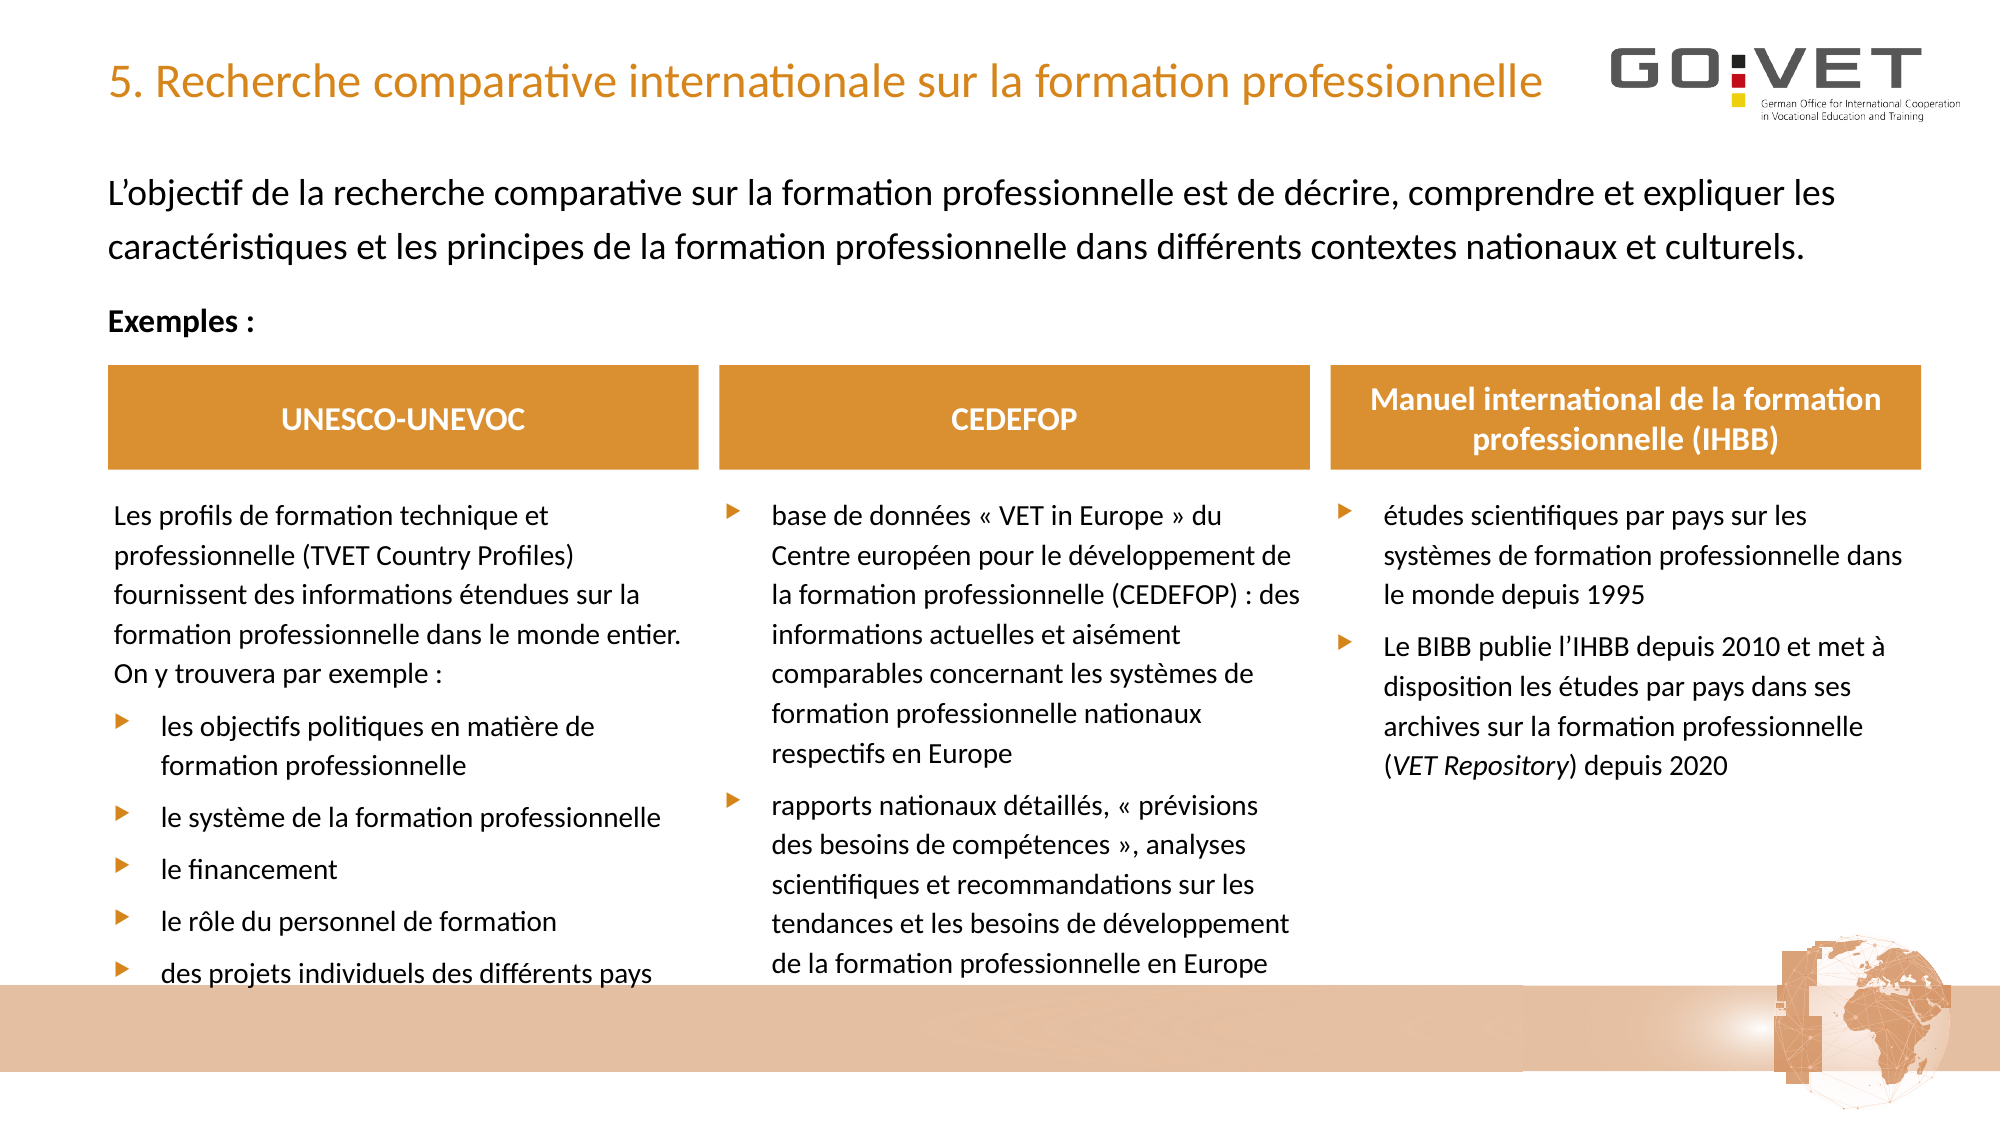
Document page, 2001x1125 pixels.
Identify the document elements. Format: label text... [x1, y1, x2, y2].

picture [1611, 48, 1960, 122]
text_box Les profils de formation technique et professionnelle (TVET Country Profiles) fournissent des informations étendues sur la formation professionnelle dans le monde entier. On y trouvera par exemple : les objectifs politiques en matière de formation professionnelle le système de la formation professionnelle le financement le rôle du personnel de formation des projets individuels des différents pays [108, 486, 695, 1006]
text_box études scientifiques par pays sur les systèmes de formation professionnelle dans le monde depuis 1995 Le BIBB publie l’IHBB depuis 2010 et met à disposition les études par pays dans ses archives sur la formation professionnelle (VET Repository) depuis 2020 [1330, 486, 1922, 788]
text_box UNESCO-UNEVOC [108, 365, 699, 470]
text_box CEDEFOP [719, 365, 1310, 470]
text_box Manuel international de la formation professionnelle (IHBB) [1330, 365, 1922, 470]
text_box base de données « VET in Europe » du Centre européen pour le développement de la formation professionnelle (CEDEFOP) : des informations actuelles et aisément comparables concernant les systèmes de formation professionnelle nationaux respectifs en Europe rapports nationaux détaillés, « prévisions des besoins de compétences », analyses scientifiques et recommandations sur les tendances et les besoins de développement de la formation professionnelle en Europe [718, 486, 1310, 943]
title 5. Recherche comparative internationale sur la formation professionnelle [108, 48, 1585, 122]
text_box L’objectif de la recherche comparative sur la formation professionnelle est de décrire, comprendre et expliquer les caractéristiques et les principes de la formation professionnelle dans différents contextes nationaux et culturels. Exemples : [108, 158, 1883, 340]
